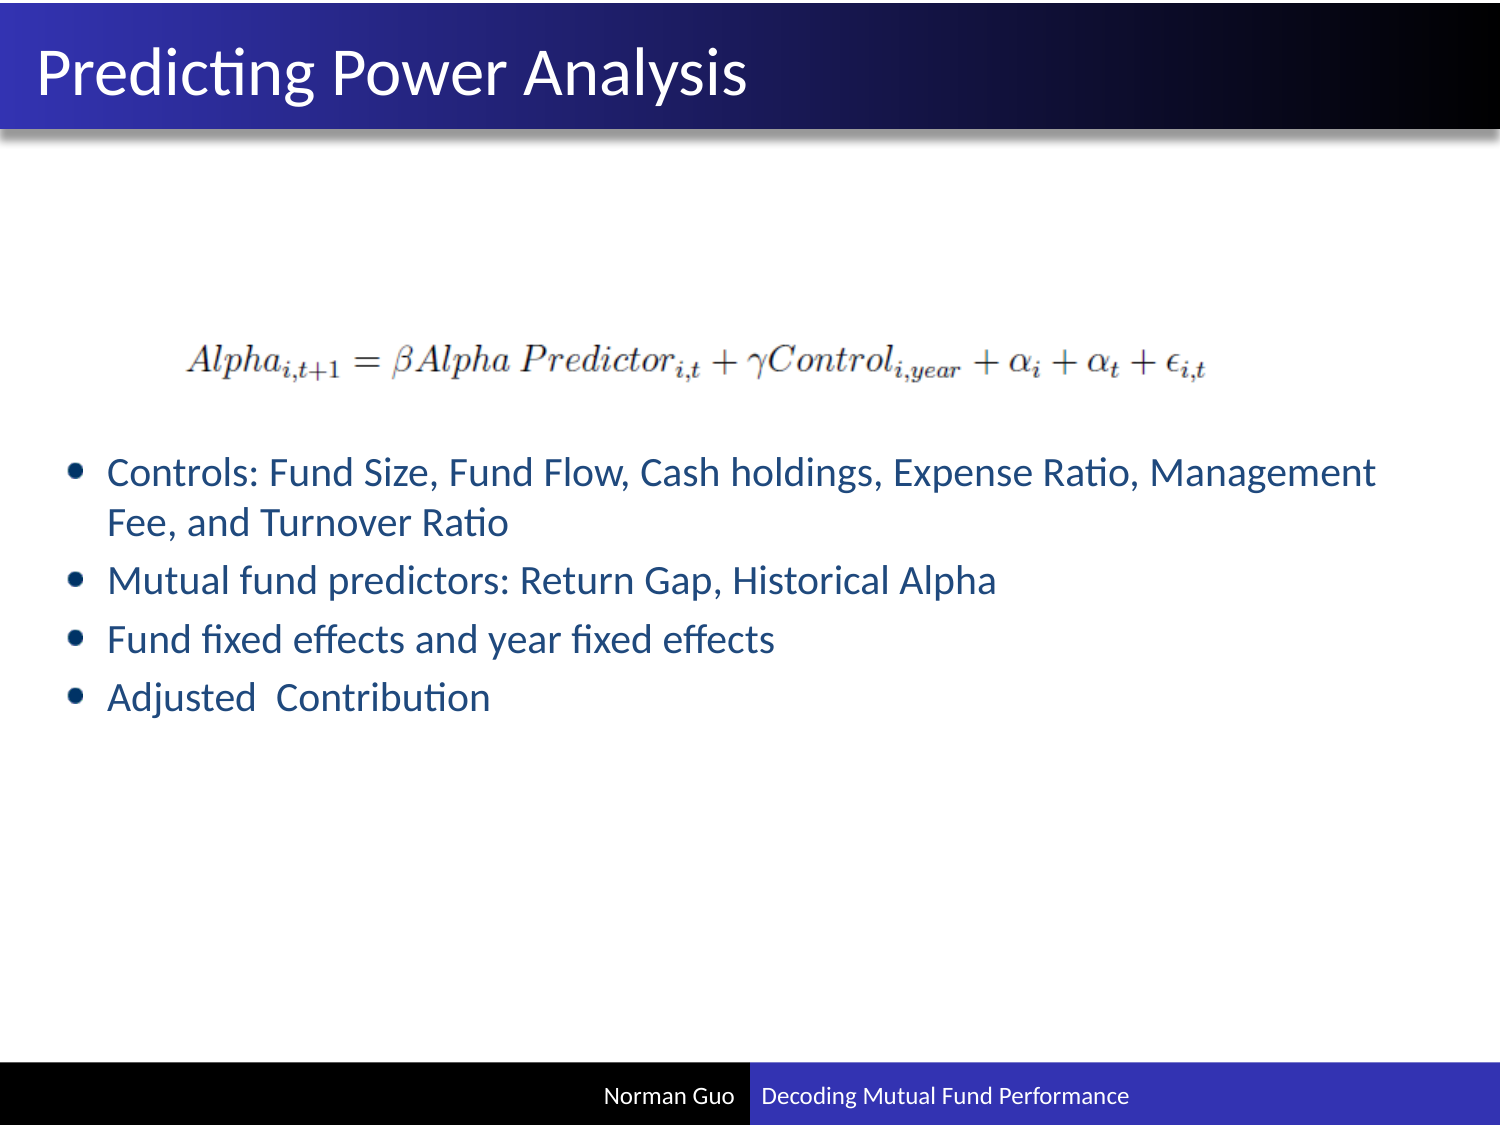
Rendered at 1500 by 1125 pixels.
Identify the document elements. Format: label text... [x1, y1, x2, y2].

picture [65, 460, 83, 479]
picture [65, 685, 83, 704]
picture [65, 627, 83, 646]
picture [152, 305, 1276, 418]
picture [65, 569, 83, 587]
title Predicting Power Analysis [0, 6, 1477, 129]
